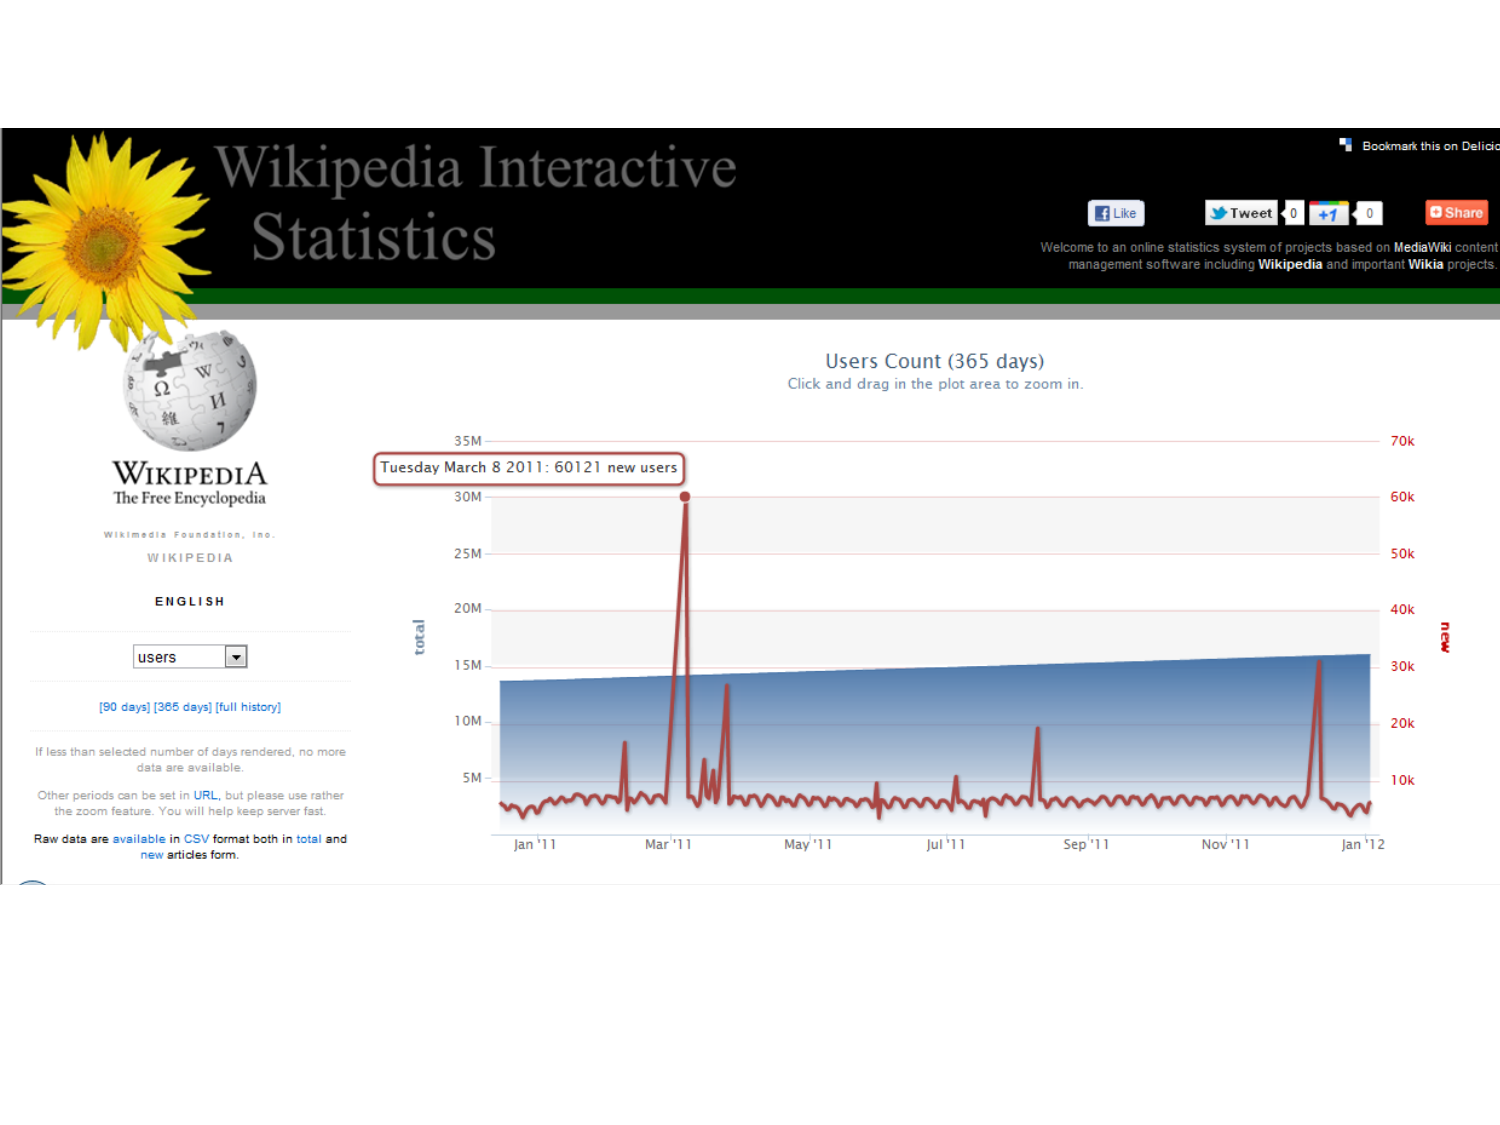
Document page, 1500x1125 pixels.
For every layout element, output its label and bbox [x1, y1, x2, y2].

picture [0, 128, 1500, 885]
